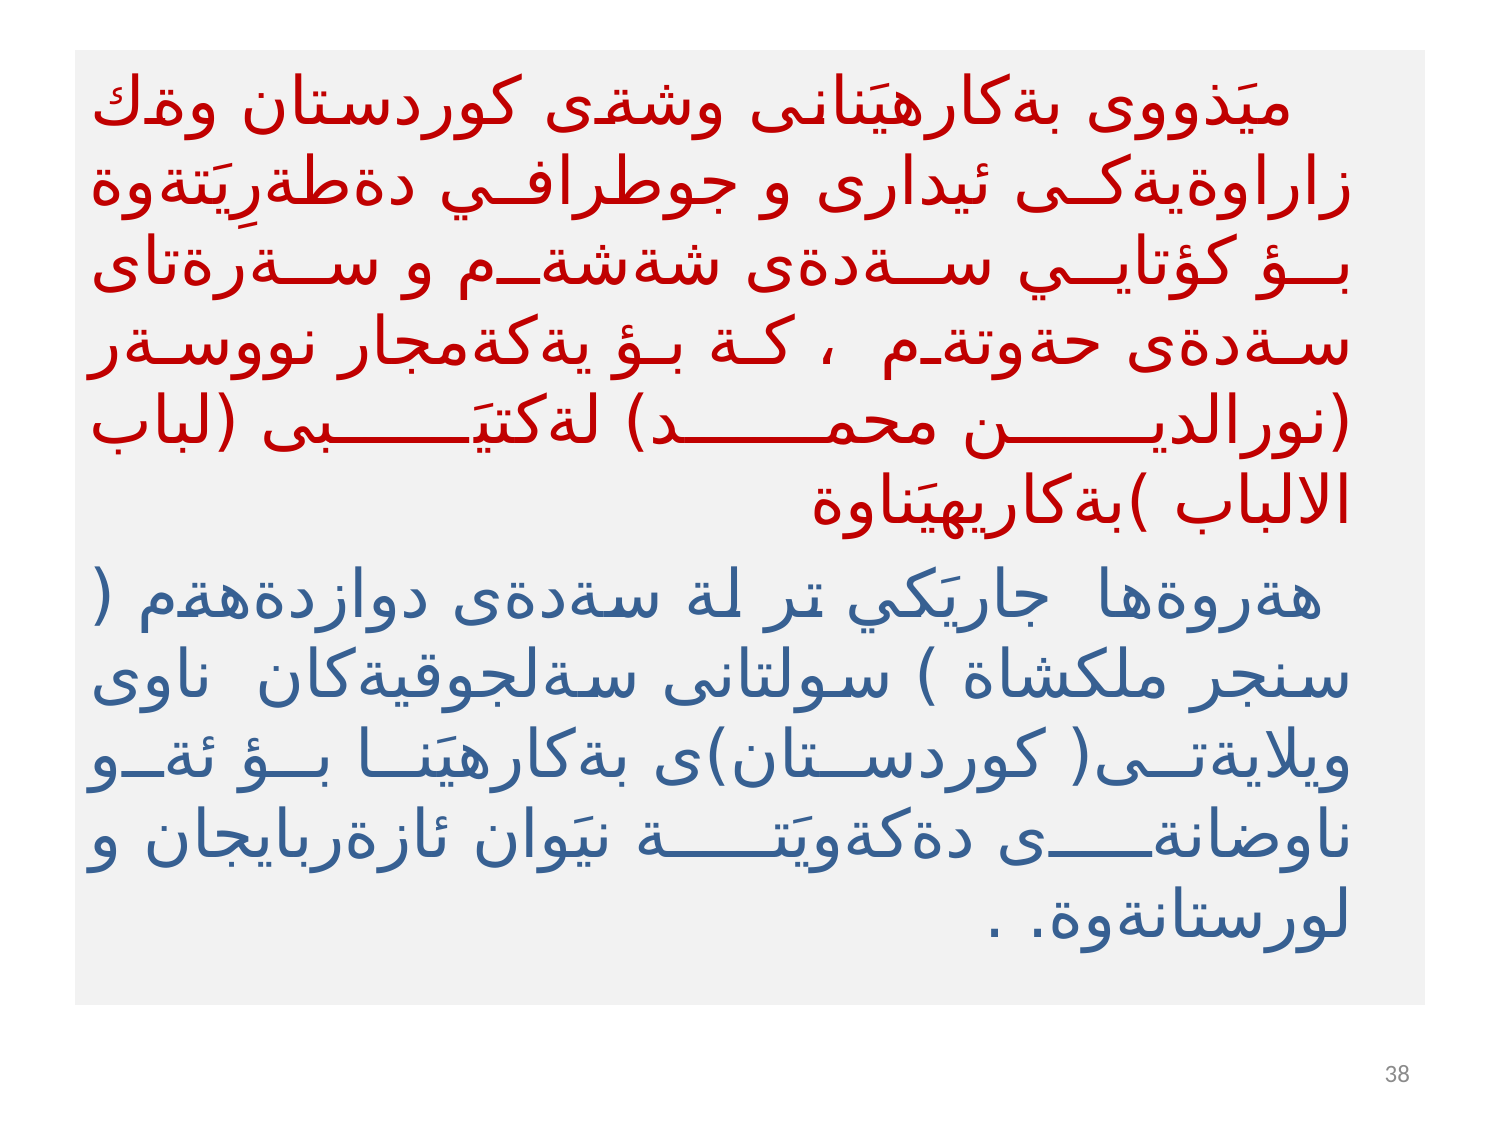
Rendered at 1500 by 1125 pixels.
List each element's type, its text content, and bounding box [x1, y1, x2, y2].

list ميَذووى بةكارهيَنانى وشةى كوردستان وةك زاراوةيةكى ئيدارى و جوطرافي دةطةرِيَتةوة بؤ كؤتايي سةدةى شةشةم و سةرةتاى سةدةى حةوتةم ، كة بؤ يةكةمجار نووسةر (نورالدين محمد) لةكتيَبى (لباب الالباب )بةكاريهيَناوة هةروةها جاريَكي تر لة سةدةى دوازدةهةم ( سنجر ملكشاة ) سولتانى سةلجوقيةكان ناوى ويلايةتى( كوردستان)ى بةكارهيَنا بؤ ئةو ناوضانةى دةكةويَتة نيَوان ئازةربايجان و لورستانةوة. . [75, 50, 1425, 1005]
slide_number 38 [1074, 1042, 1425, 1103]
